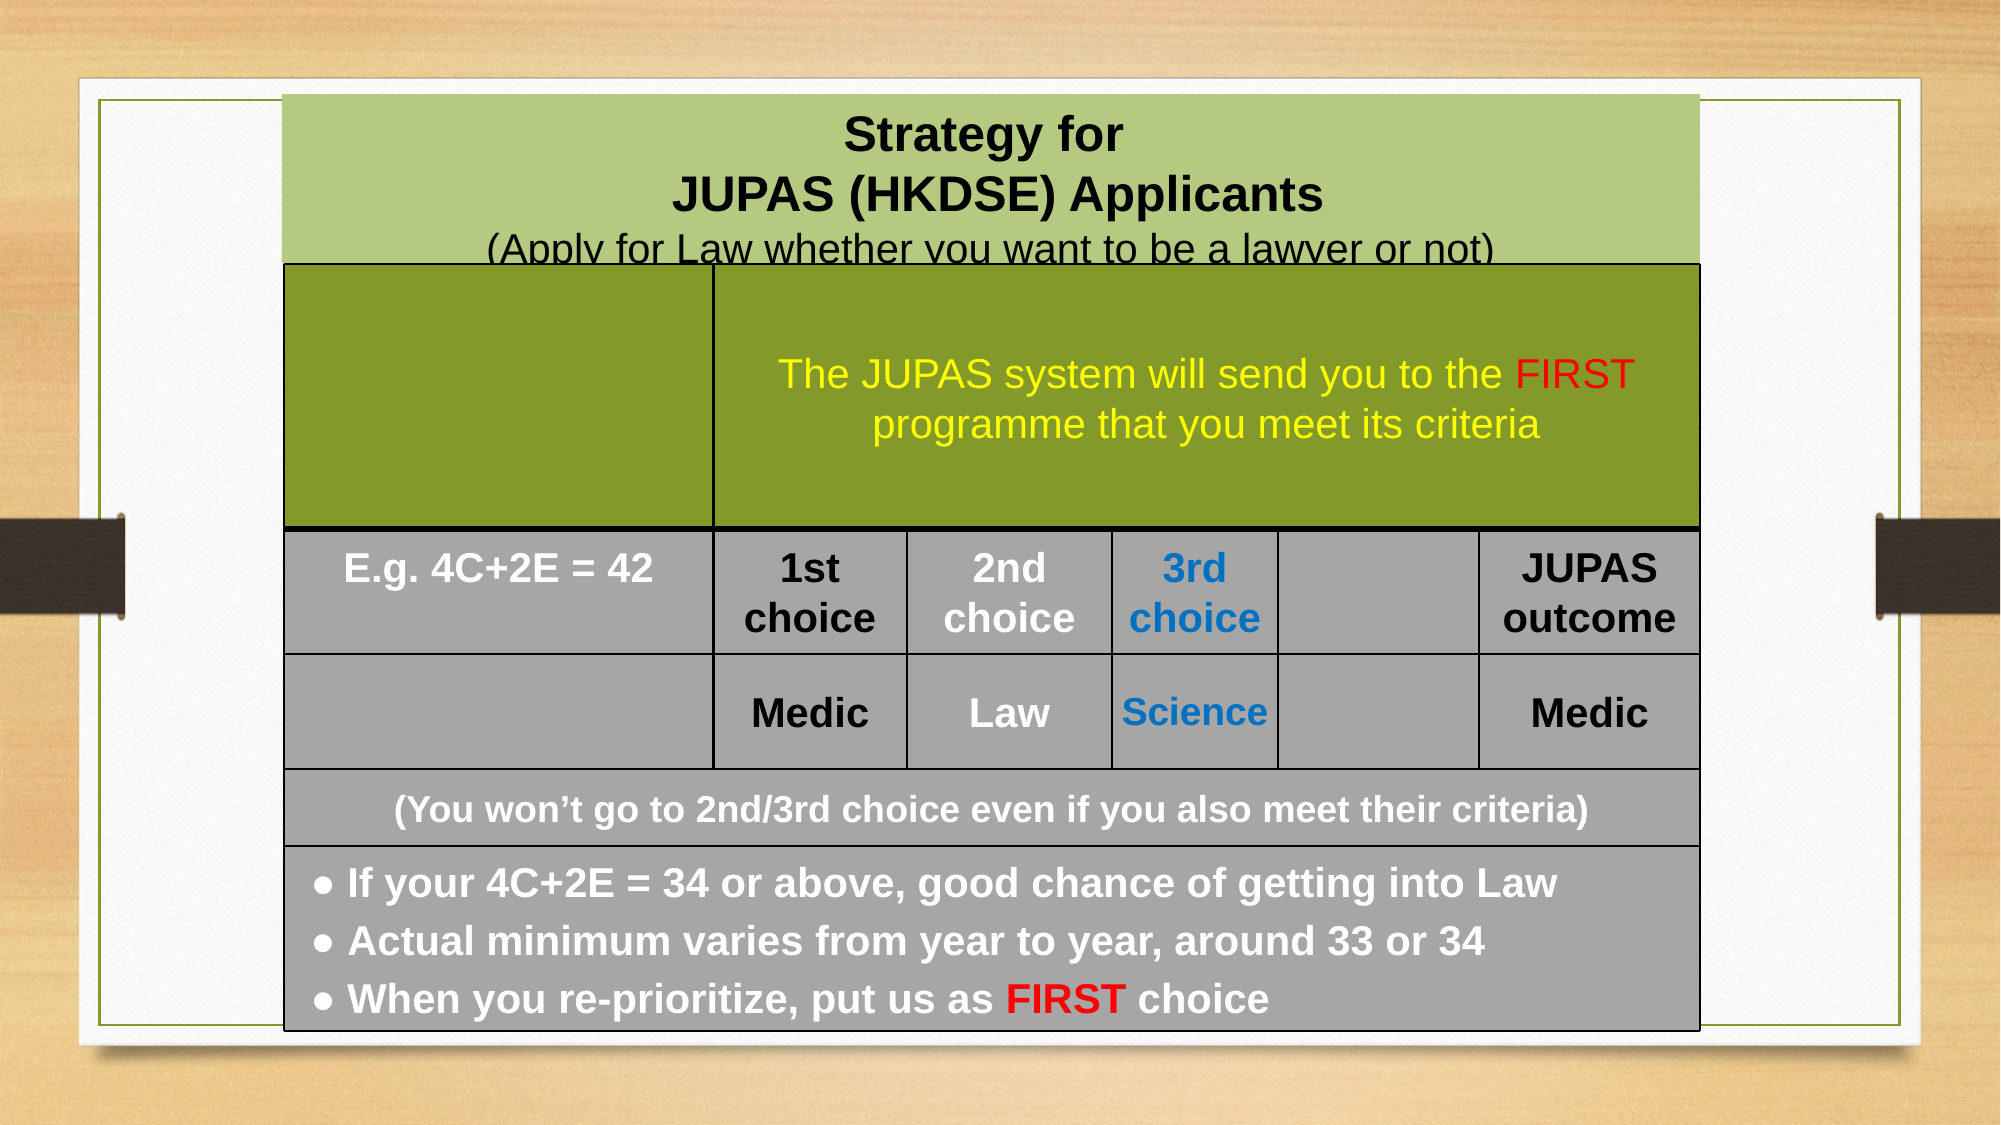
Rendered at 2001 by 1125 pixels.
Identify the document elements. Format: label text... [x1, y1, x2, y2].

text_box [283, 263, 1701, 1032]
picture [0, 0, 2001, 1125]
title Strategy for JUPAS (HKDSE) Applicants (Apply for Law whether you want to be a lawyer or not) [281, 94, 1700, 264]
